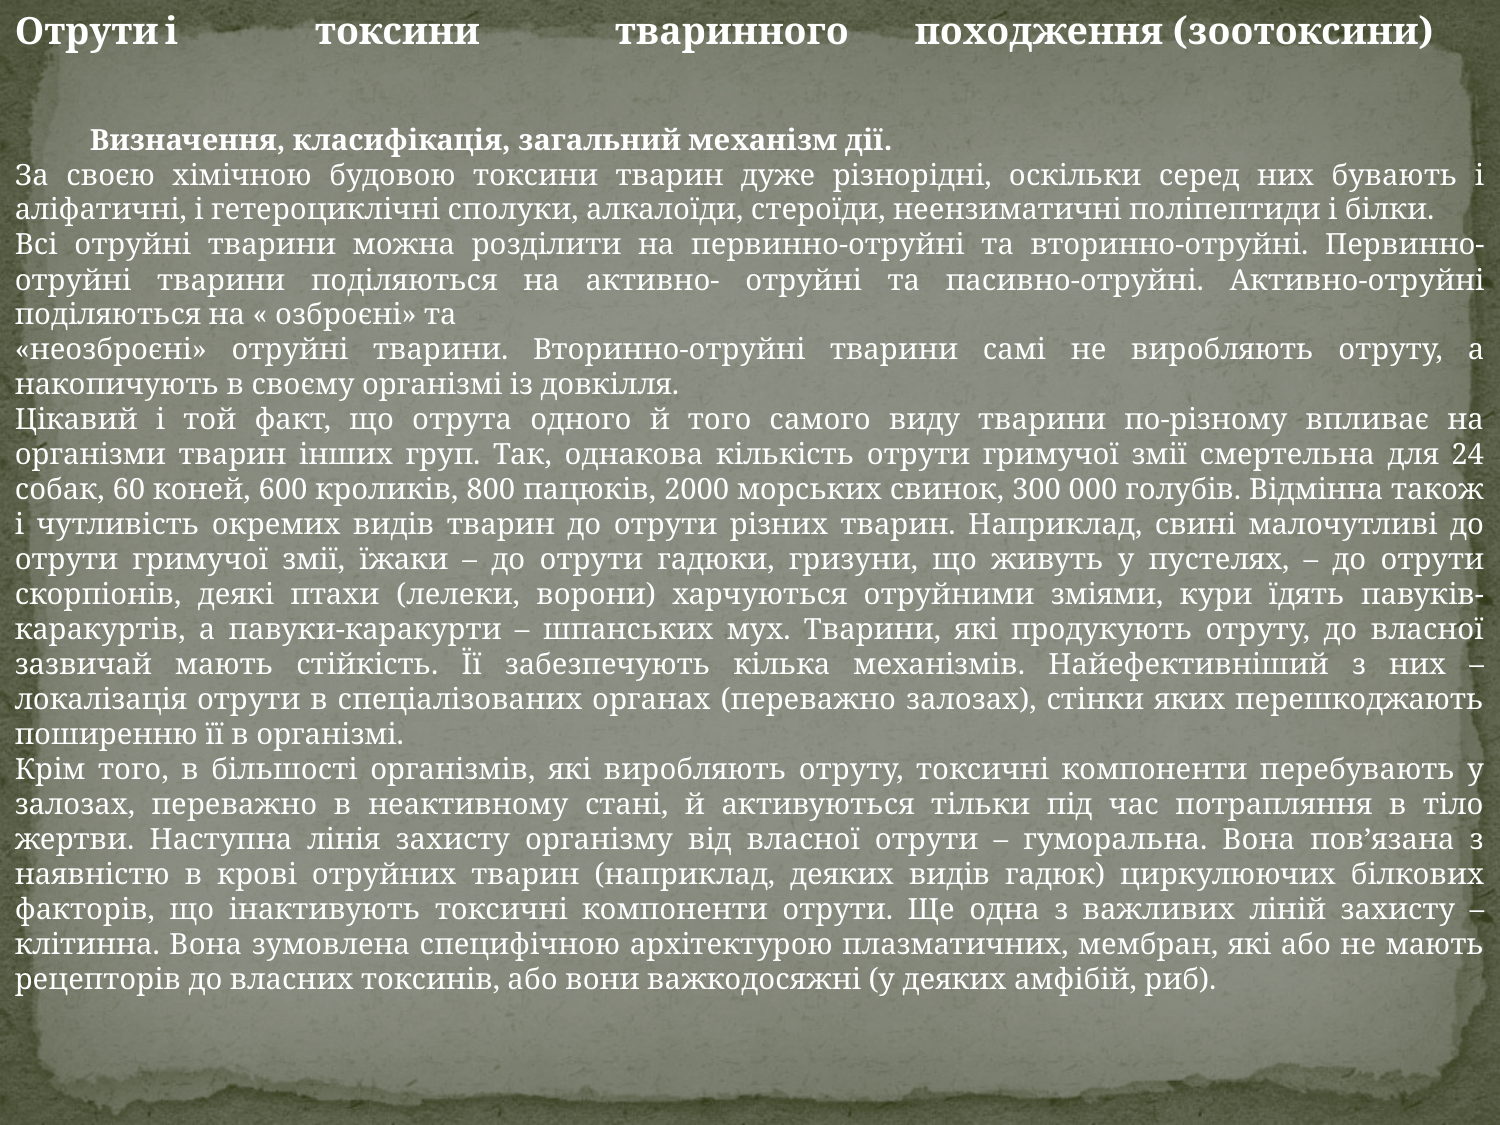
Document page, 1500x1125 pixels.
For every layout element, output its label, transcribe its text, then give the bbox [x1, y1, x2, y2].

text_box Отрути і токсини тваринного походження (зоотоксини) [0, 0, 1500, 60]
text_box Визначення, класифікація, загальний механізм дії. За своєю хімічною будовою токсини тварин дуже різнорідні, оскільки серед них бувають і аліфатичні, і гетероциклічні сполуки, алкалоїди, стероїди, неензиматичні поліпептиди і білки. Всі отруйні тварини можна розділити на первинно-отруйні та вторинно-отруйні. Первинно-отруйні тварини поділяються на активно- отруйні та пасивно-отруйні. Активно-отруйні поділяються на « озброєні» та «неозброєні» отруйні тварини. Вторинно-отруйні тварини самі не виробляють отруту, а накопичують в своєму організмі із довкілля. Цікавий і той факт, що отрута одного й того самого виду тварини по-різному впливає на організми тварин інших груп. Так, однакова кількість отрути гримучої змії смертельна для 24 собак, 60 коней, 600 кроликів, 800 пацюків, 2000 морських свинок, 300 000 голубів. Відмінна також і чутливість окремих видів тварин до отрути різних тварин. Наприклад, свині малочутливі до отрути гримучої змії, їжаки – до отрути гадюки, гризуни, що живуть у пустелях, – до отрути скорпіонів, деякі птахи (лелеки, ворони) харчуються отруйними зміями, кури їдять павуків-каракуртів, а павуки-каракурти – шпанських мух. Тварини, які продукують отруту, до власної зазвичай мають стійкість. Її забезпечують кілька механізмів. Найефективніший з них – локалізація отрути в спеціалізованих органах (переважно залозах), стінки яких перешкоджають поширенню її в організмі. Крім того, в більшості організмів, які виробляють отруту, токсичні компоненти перебувають у залозах, переважно в неактивному стані, й активуються тільки під час потрапляння в тіло жертви. Наступна лінія захисту організму від власної отрути – гуморальна. Вона пов’язана з наявністю в крові отруйних тварин (наприклад, деяких видів гадюк) циркулюючих білкових факторів, що інактивують токсичні компоненти отрути. Ще одна з важливих ліній захисту – клітинна. Вона зумовлена специфічною архітектурою плазматичних, мембран, які або не мають рецепторів до власних токсинів, або вони важкодосяжні (у деяких амфібій, риб). [0, 113, 1500, 1003]
